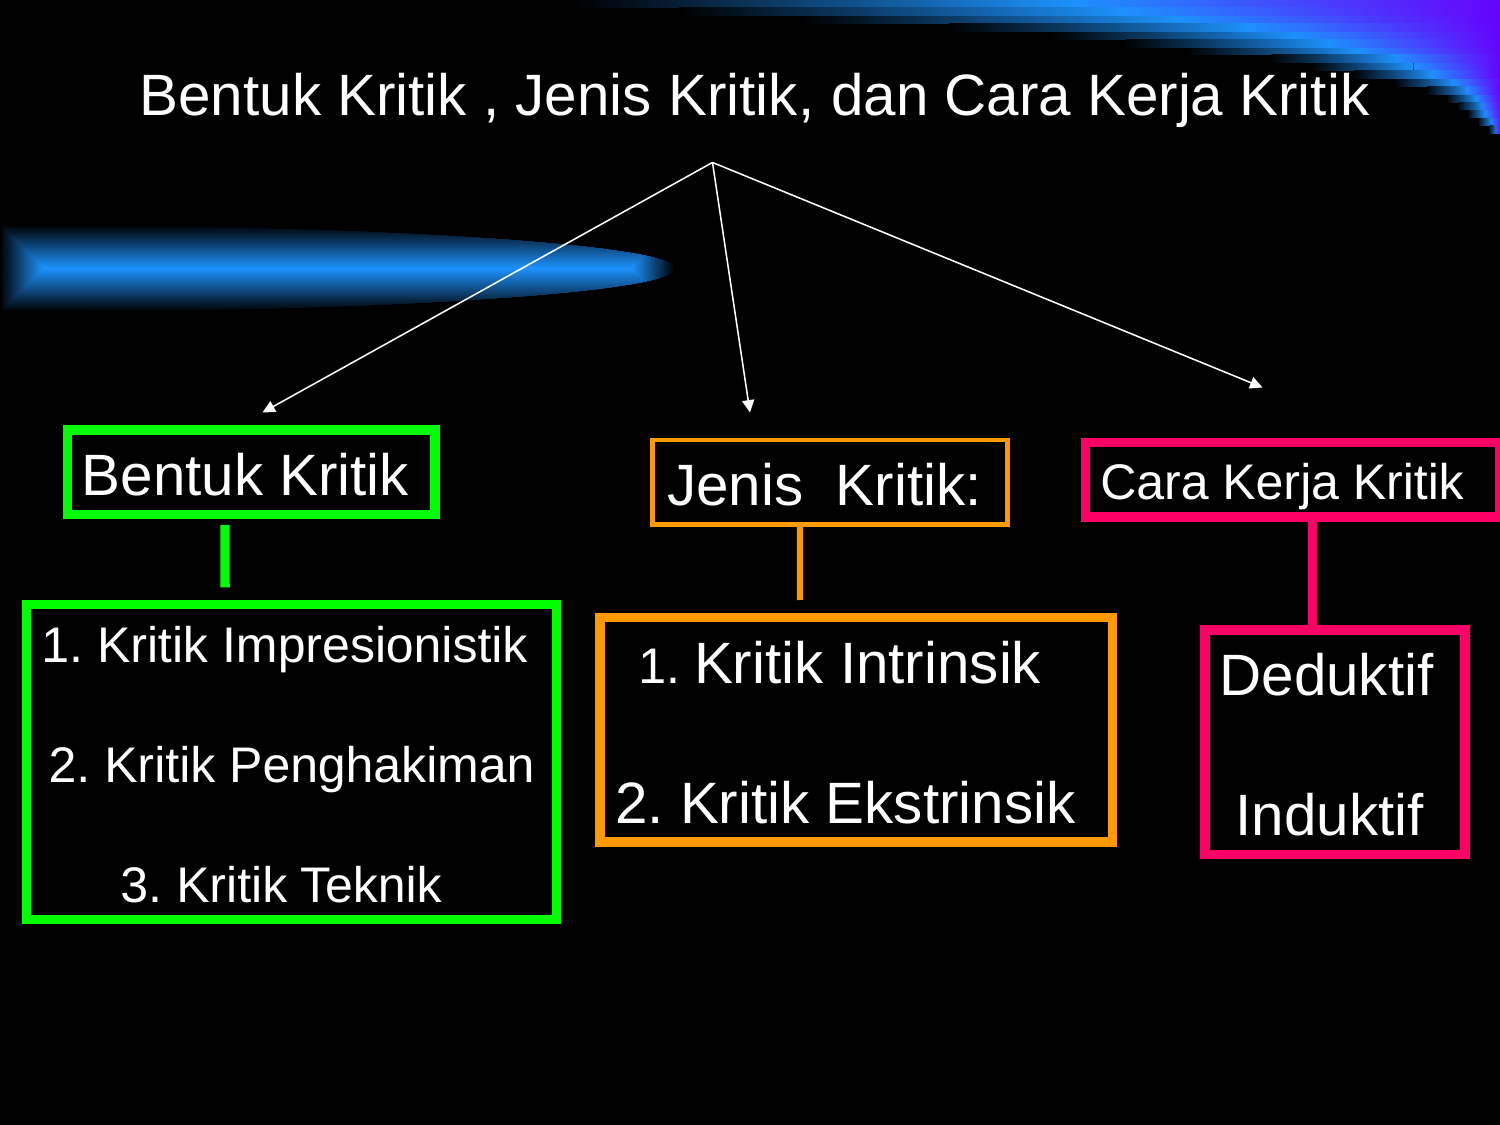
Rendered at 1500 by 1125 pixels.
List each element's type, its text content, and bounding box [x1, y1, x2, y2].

text_box Jenis Kritik: [652, 439, 1008, 525]
text_box Bentuk Kritik , Jenis Kritik, dan Cara Kerja Kritik [125, 50, 1396, 135]
text_box 1. Kritik Impresionistik 2. Kritik Penghakiman 3. Kritik Teknik [26, 604, 557, 920]
text_box [262, 162, 712, 413]
text_box Cara Kerja Kritik [1085, 442, 1500, 517]
text_box [712, 162, 1263, 389]
text_box Deduktif Induktif [1204, 629, 1466, 855]
text_box Bentuk Kritik [67, 429, 436, 515]
text_box 1. Kritik Intrinsik 2. Kritik Ekstrinsik [599, 617, 1113, 843]
text_box [712, 163, 755, 413]
